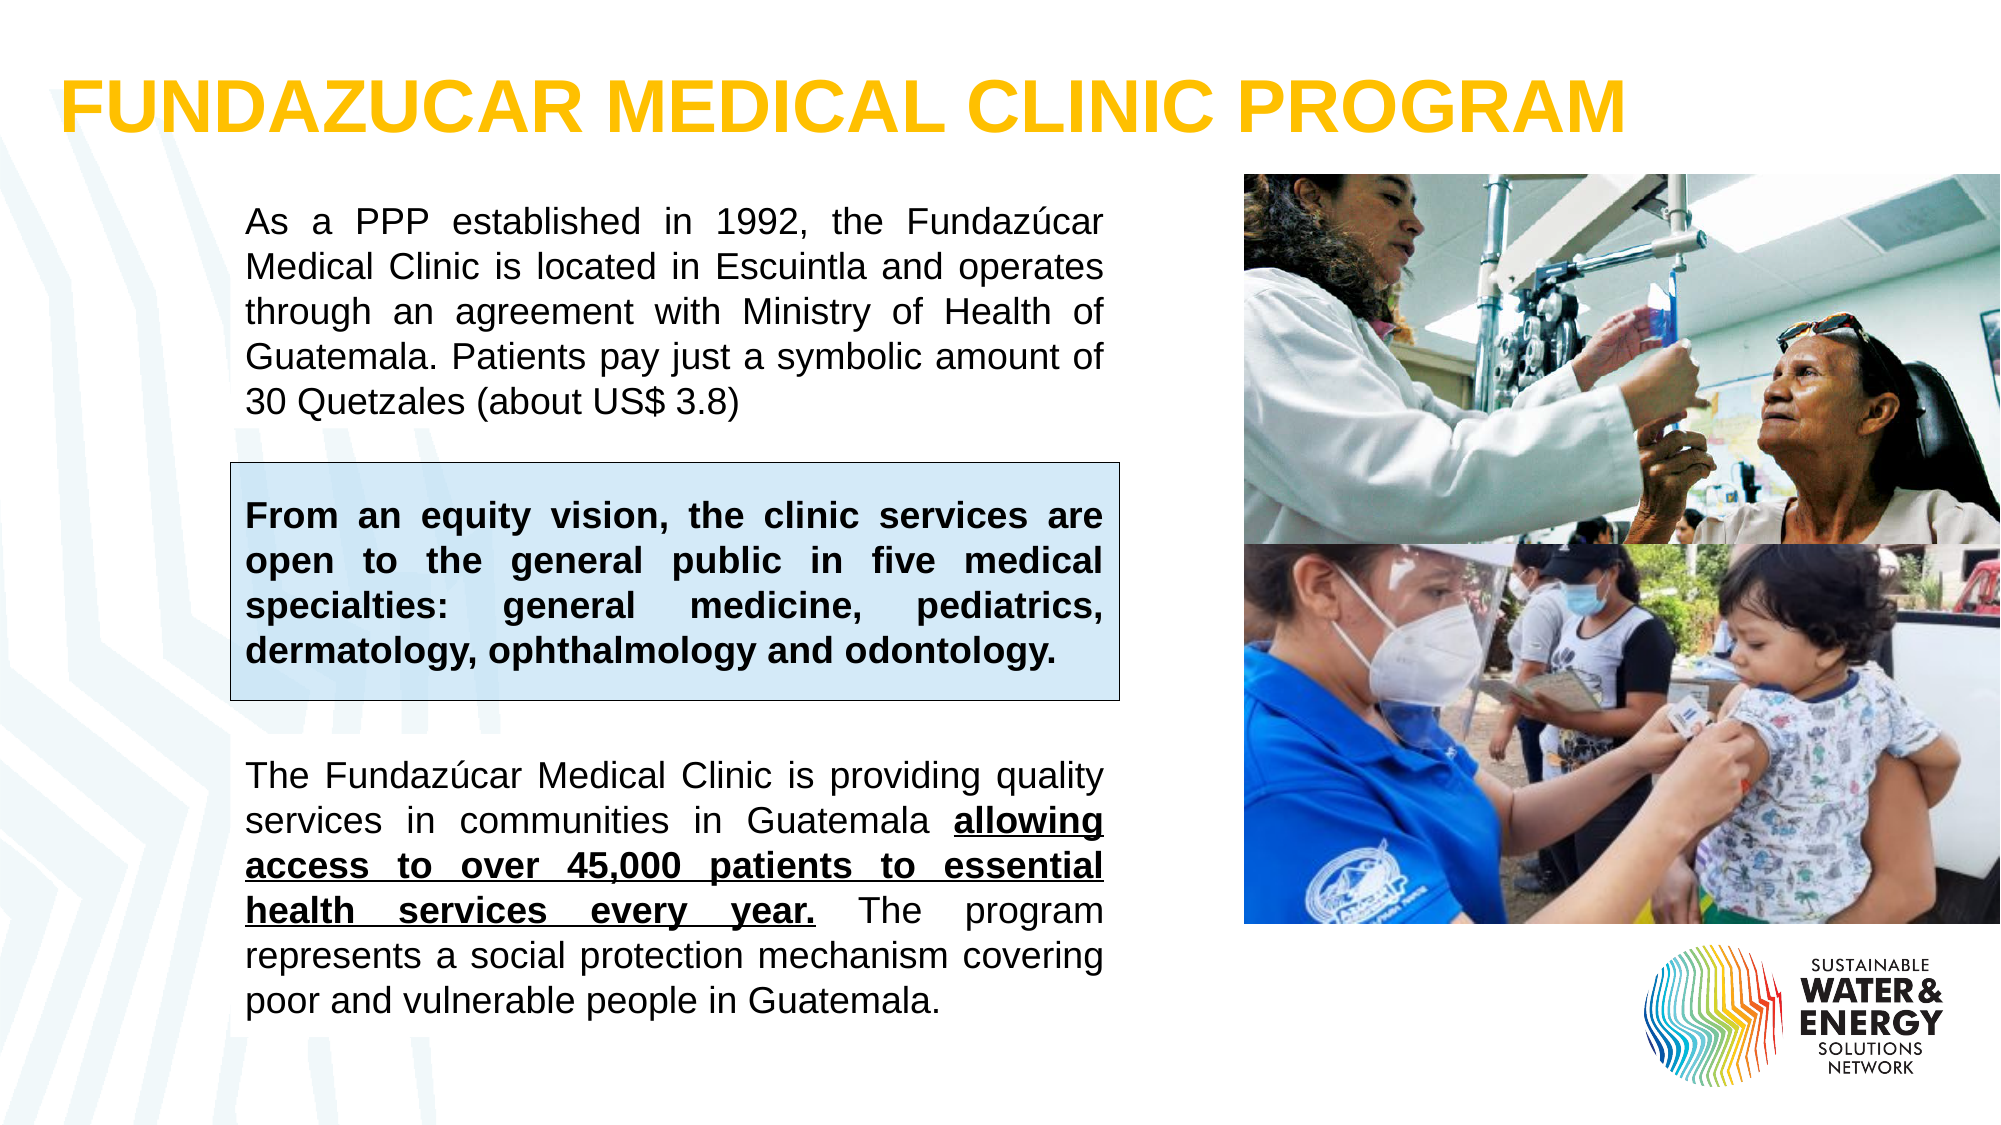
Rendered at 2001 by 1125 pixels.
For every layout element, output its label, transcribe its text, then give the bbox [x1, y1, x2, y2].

text_box The Fundazúcar Medical Clinic is providing quality services in communities in Guatemala allowing access to over 45,000 patients to essential health services every year. The program represents a social protection mechanism covering poor and vulnerable people in Guatemala. [229, 733, 1120, 1038]
title FUNDAZUCAR MEDICAL CLINIC PROGRAM [44, 0, 1770, 218]
text_box As a PPP established in 1992, the Fundazúcar Medical Clinic is located in Escuintla and operates through an agreement with Ministry of Health of Guatemala. Patients pay just a symbolic amount of 30 Quetzales (about US$ 3.8) [229, 190, 1120, 429]
text_box From an equity vision, the clinic services are open to the general public in five medical specialties: general medicine, pediatrics, dermatology, ophthalmology and odontology. [229, 461, 1120, 701]
picture [0, 0, 2000, 1125]
